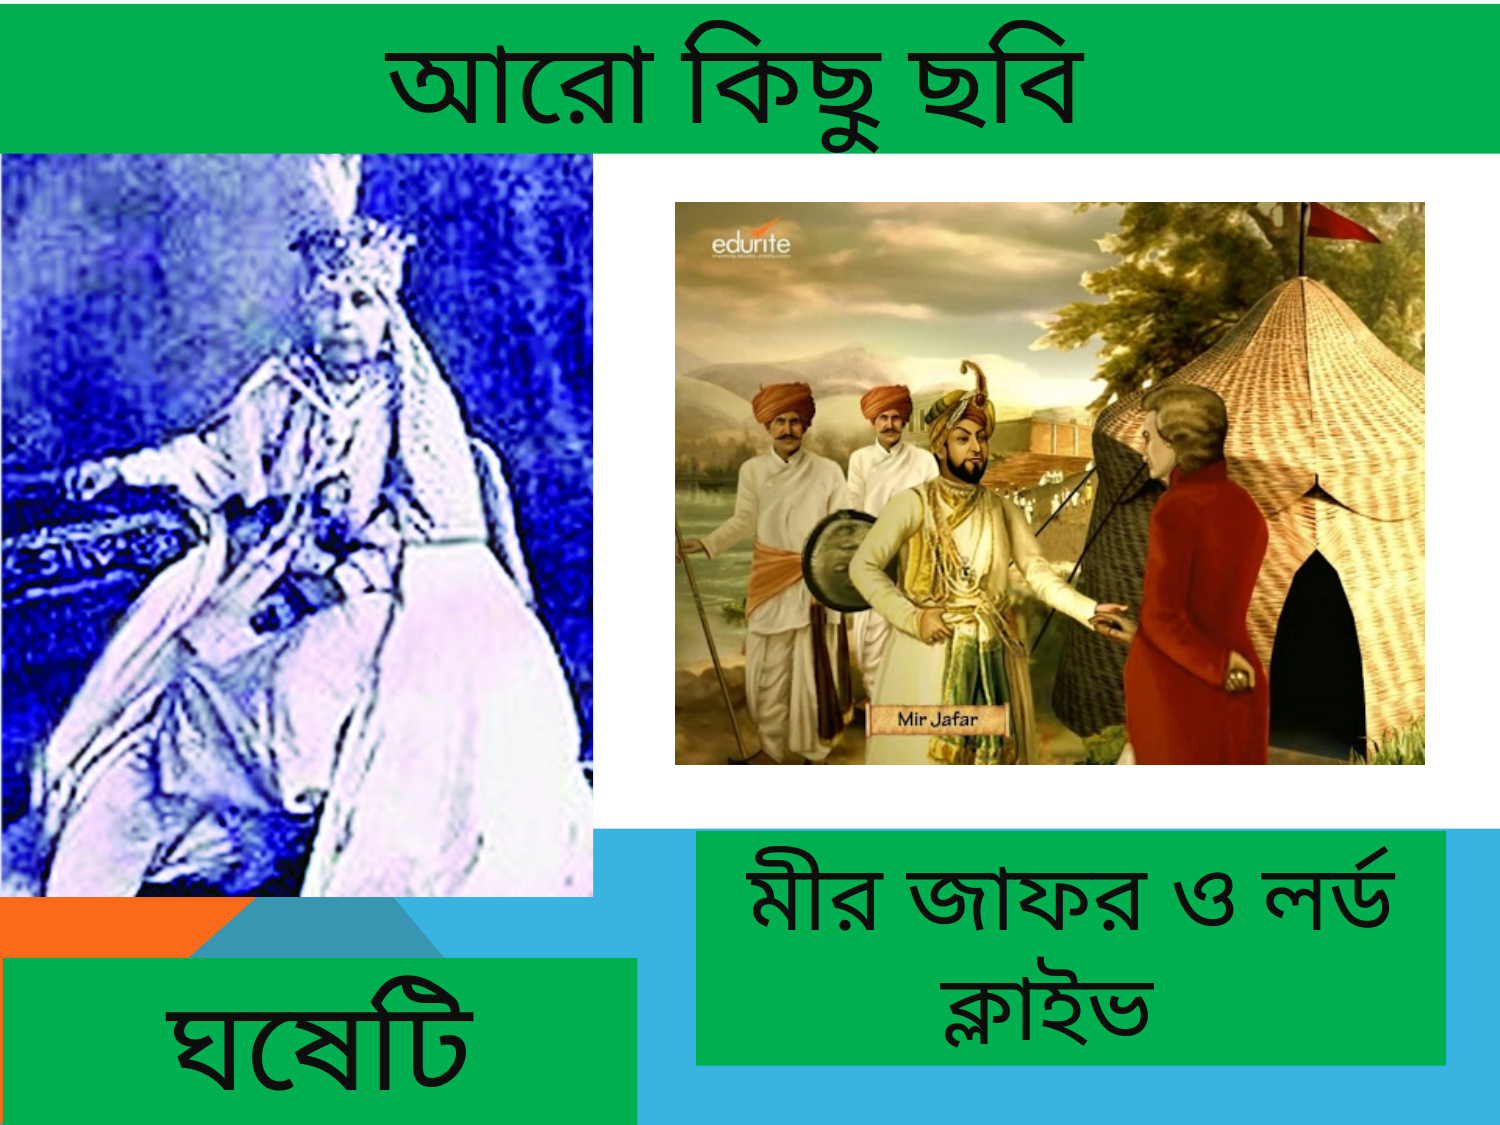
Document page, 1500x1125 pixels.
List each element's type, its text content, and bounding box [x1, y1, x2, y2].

text_box মীর জাফর ও লর্ড ক্লাইভ [696, 831, 1447, 1066]
picture [0, 142, 594, 898]
picture [674, 201, 1426, 765]
text_box ঘষেটি বেগম [2, 957, 638, 1125]
text_box আরো কিছু ছবি [0, 3, 1500, 154]
